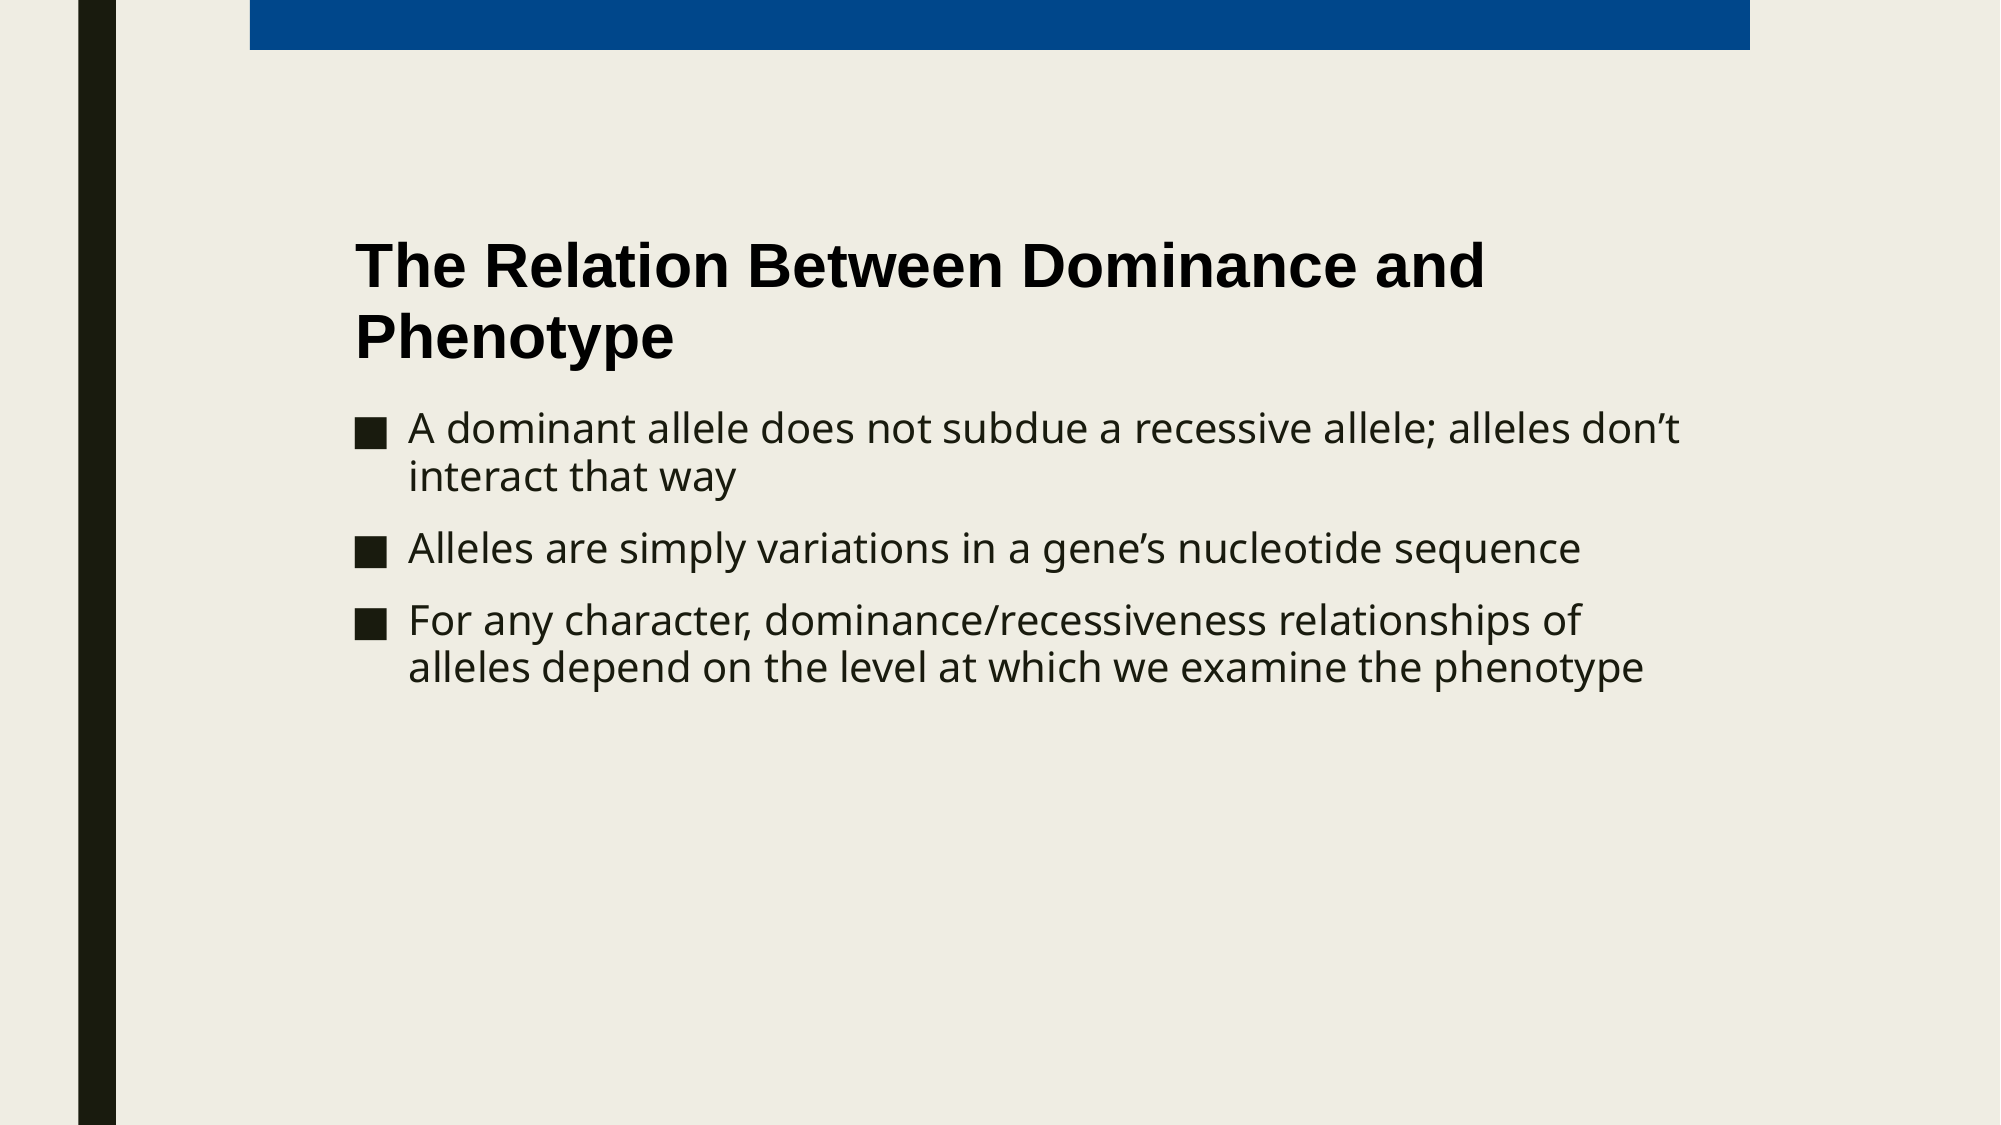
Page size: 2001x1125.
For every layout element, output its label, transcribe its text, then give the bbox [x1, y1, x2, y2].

list A dominant allele does not subdue a recessive allele; alleles don’t interact that way Alleles are simply variations in a gene’s nucleotide sequence For any character, dominance/recessiveness relationships of alleles depend on the level at which we examine the phenotype [335, 398, 1713, 1053]
text_box [249, 0, 1750, 50]
text_box The Relation Between Dominance and Phenotype [340, 256, 1520, 372]
